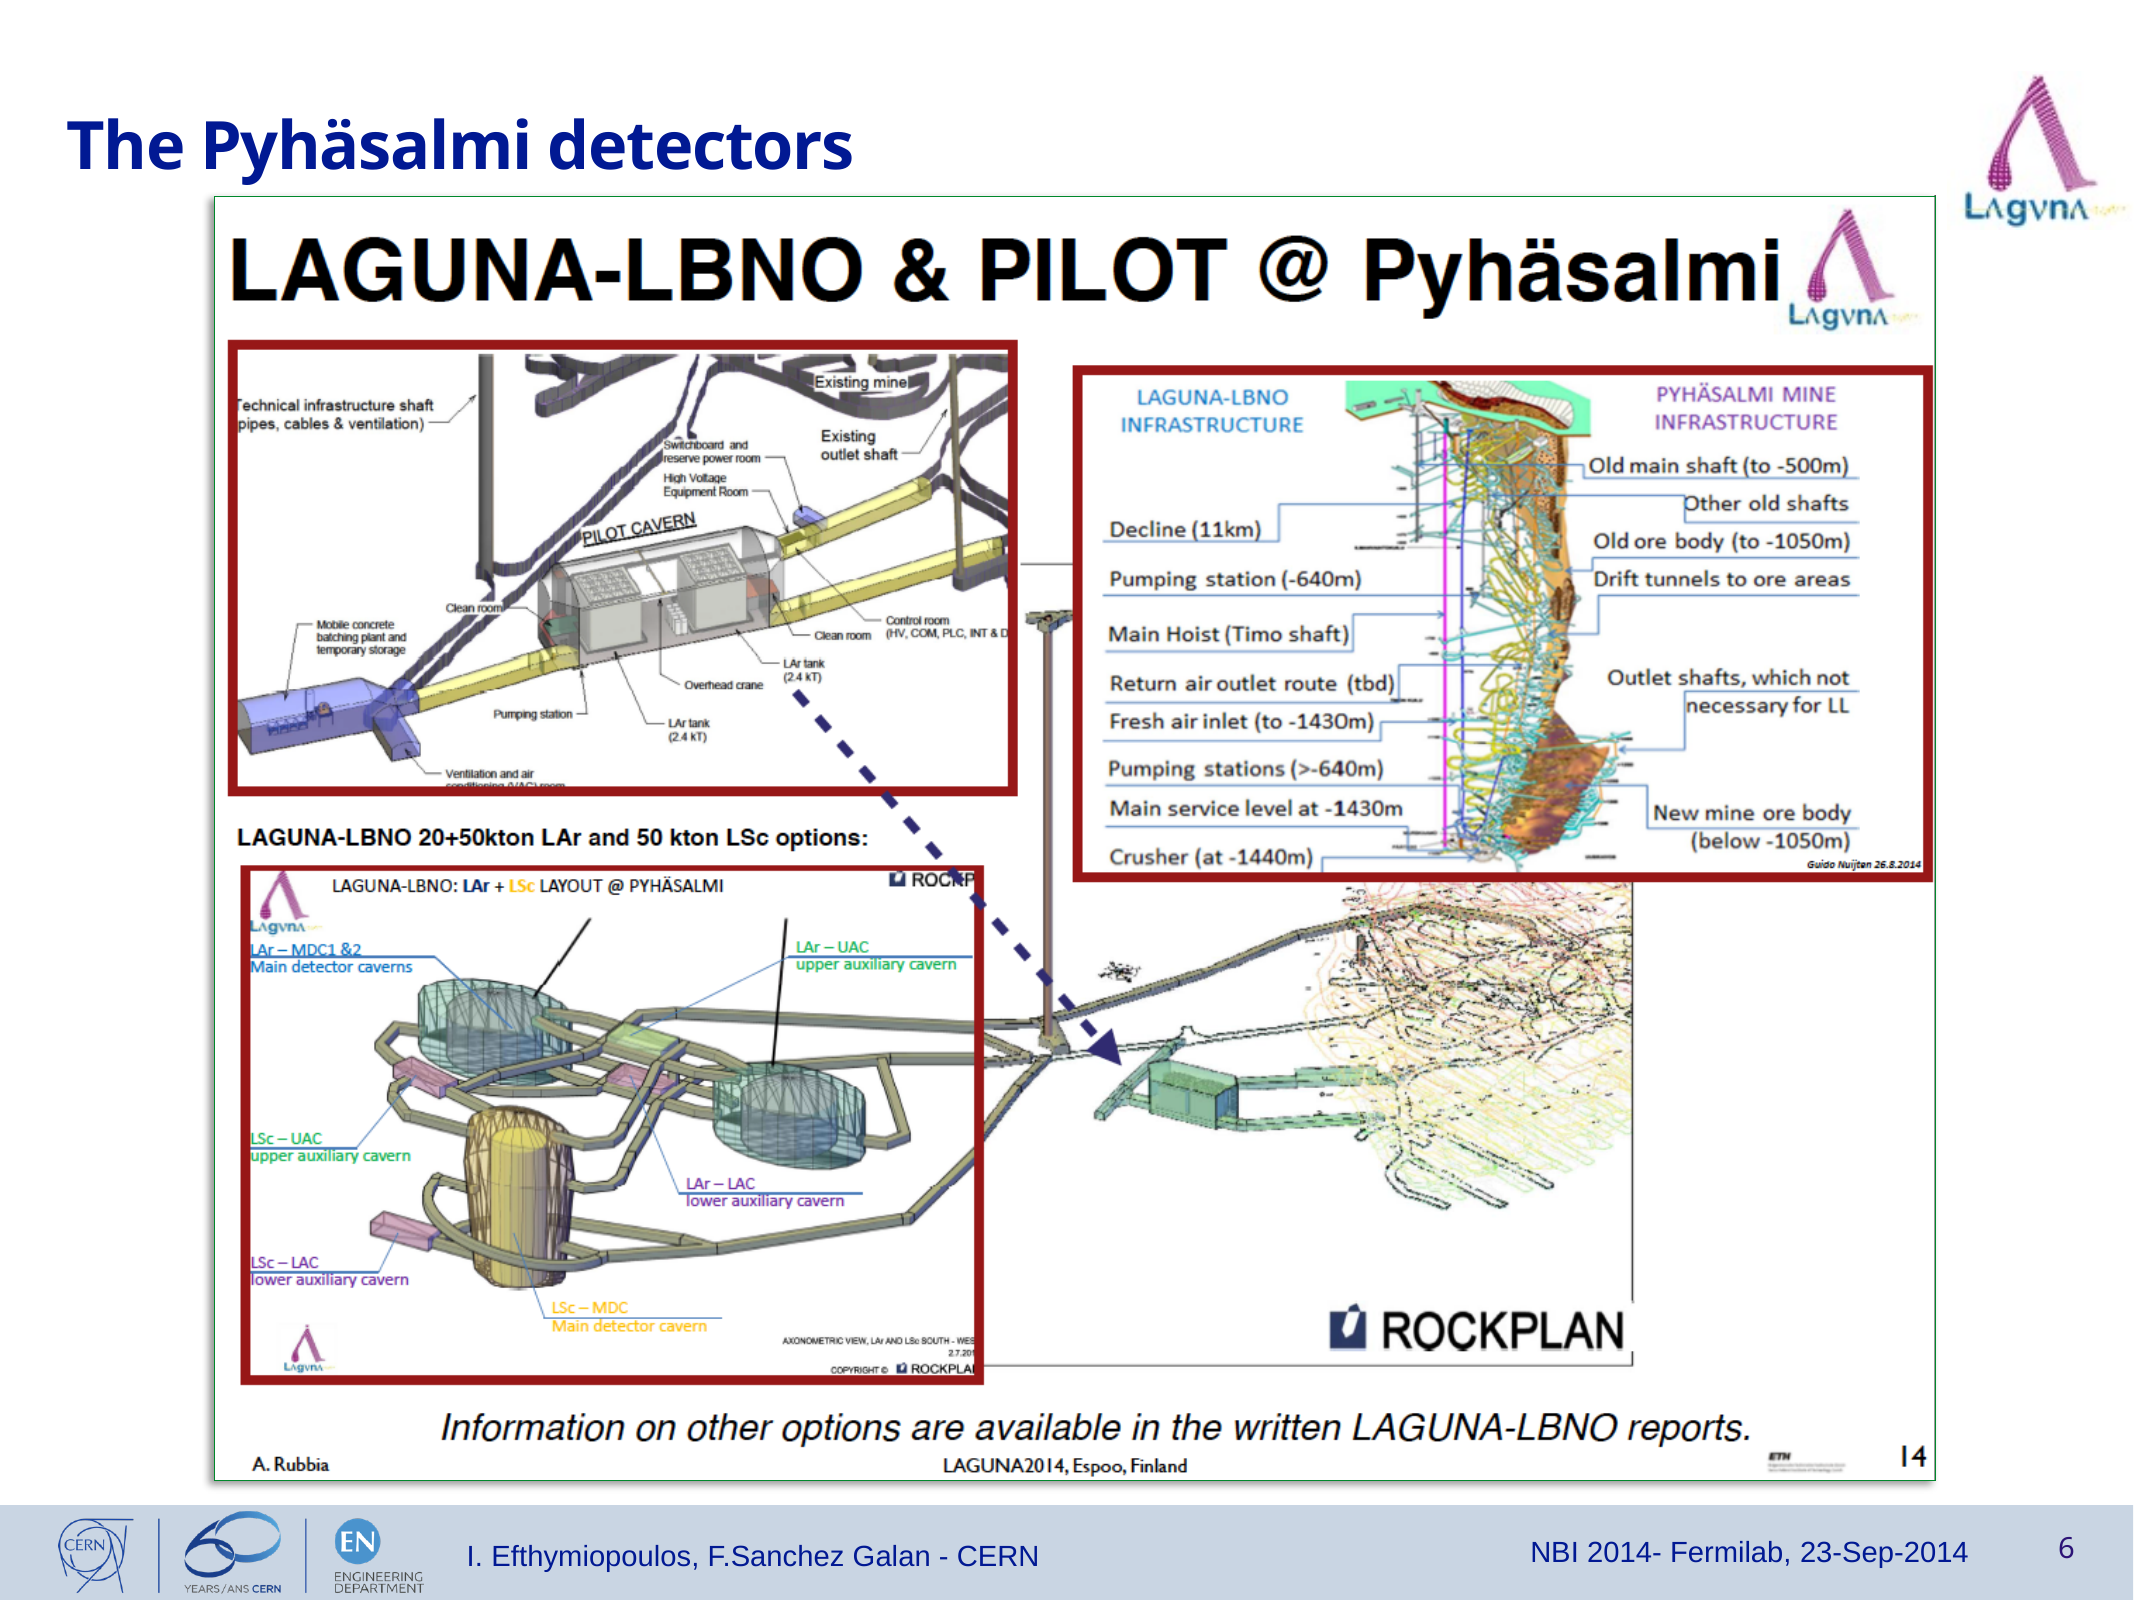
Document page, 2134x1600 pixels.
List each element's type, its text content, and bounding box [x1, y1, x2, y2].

picture [214, 195, 1937, 1482]
slide_number 6 [2025, 1529, 2076, 1583]
slide_number NBI 2014- Fermilab, 23-Sep-2014 [1437, 1507, 1985, 1593]
title The Pyhäsalmi detectors [57, 72, 1938, 224]
picture [1947, 71, 2134, 230]
footer I. Efthymiopoulos, F.Sanchez Galan - CERN [451, 1511, 1195, 1598]
picture [58, 1503, 424, 1600]
